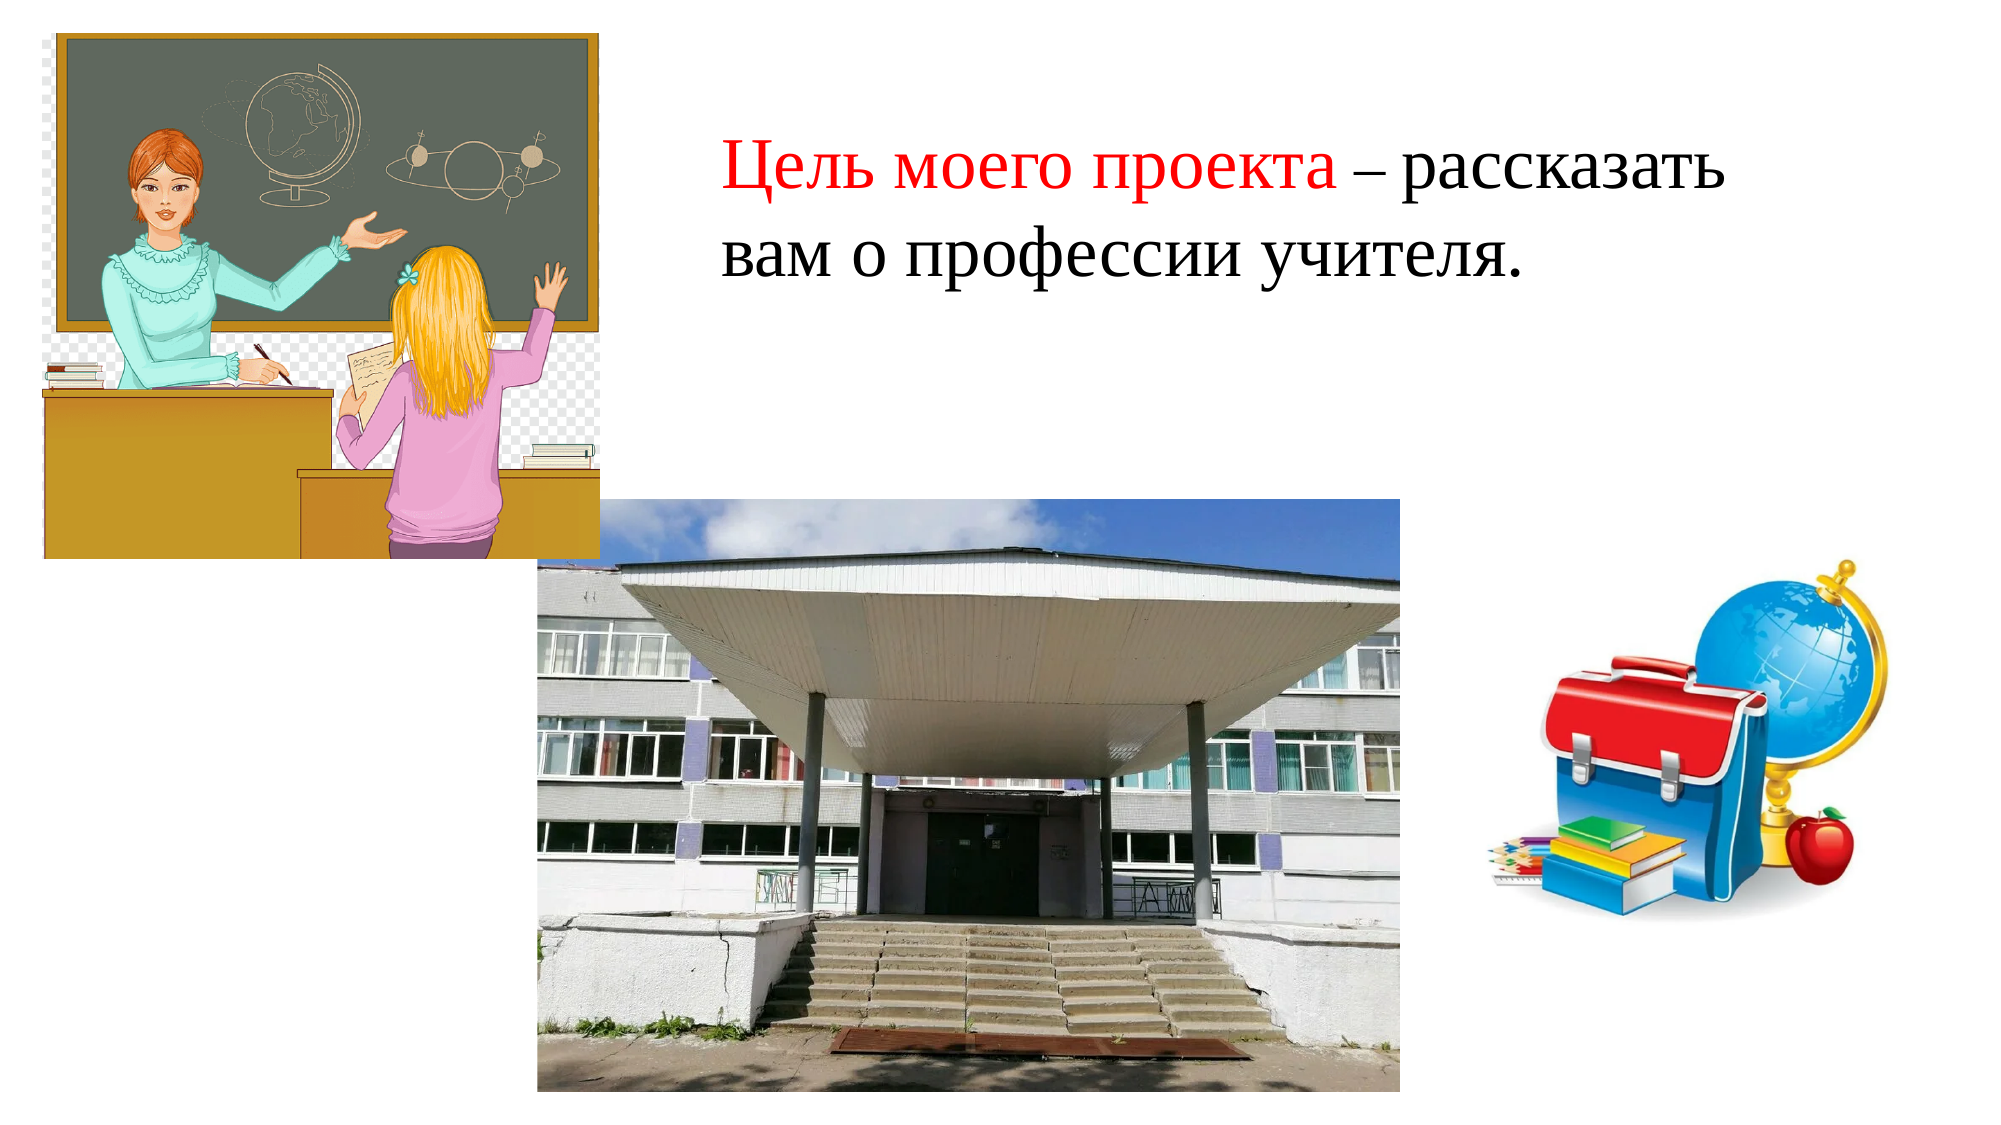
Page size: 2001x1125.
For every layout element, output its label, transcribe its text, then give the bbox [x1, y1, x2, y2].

text_box Цель моего проекта – рассказать вам о профессии учителя. [706, 108, 1863, 299]
picture [1420, 546, 1937, 941]
picture [41, 33, 1400, 1092]
